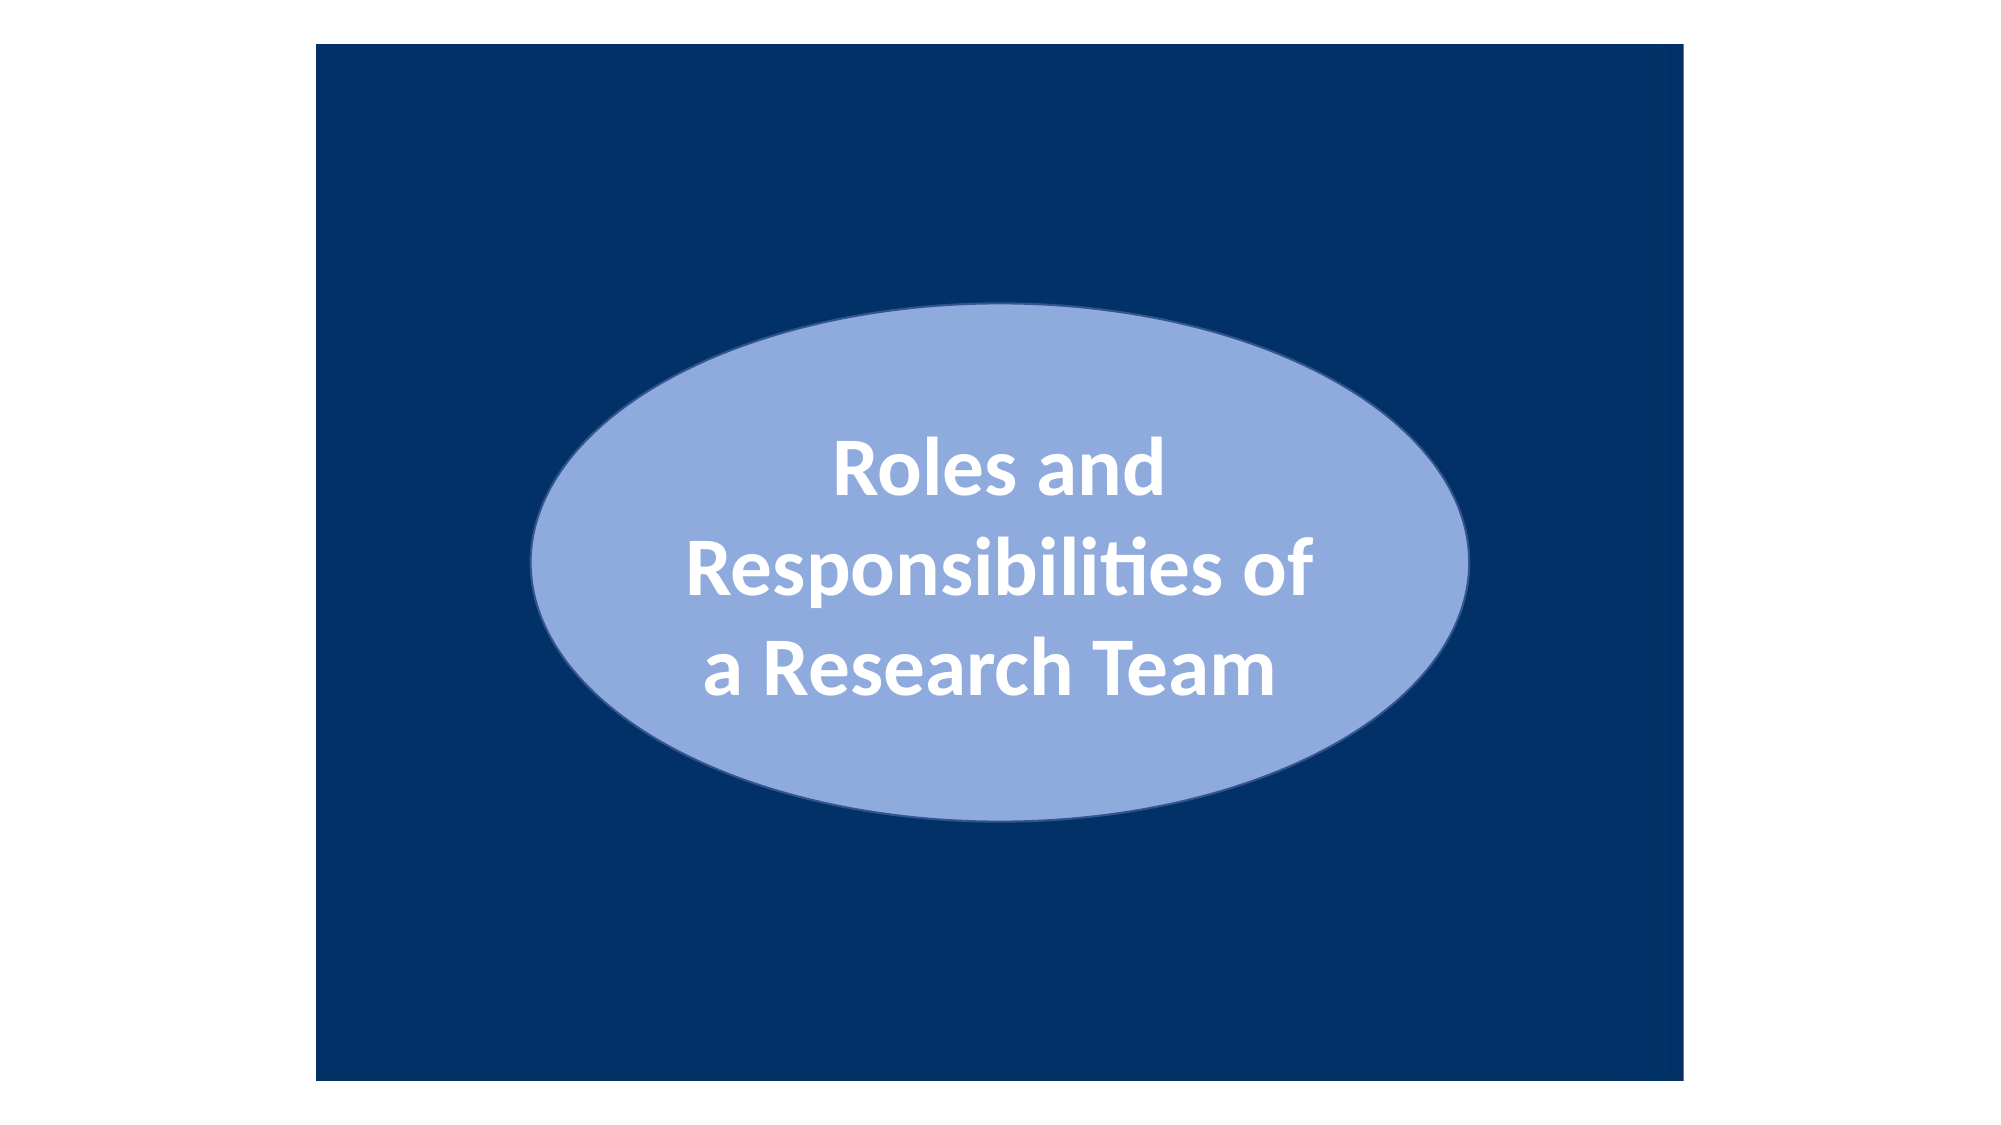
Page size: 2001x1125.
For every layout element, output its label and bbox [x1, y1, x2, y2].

picture [316, 44, 1684, 1081]
